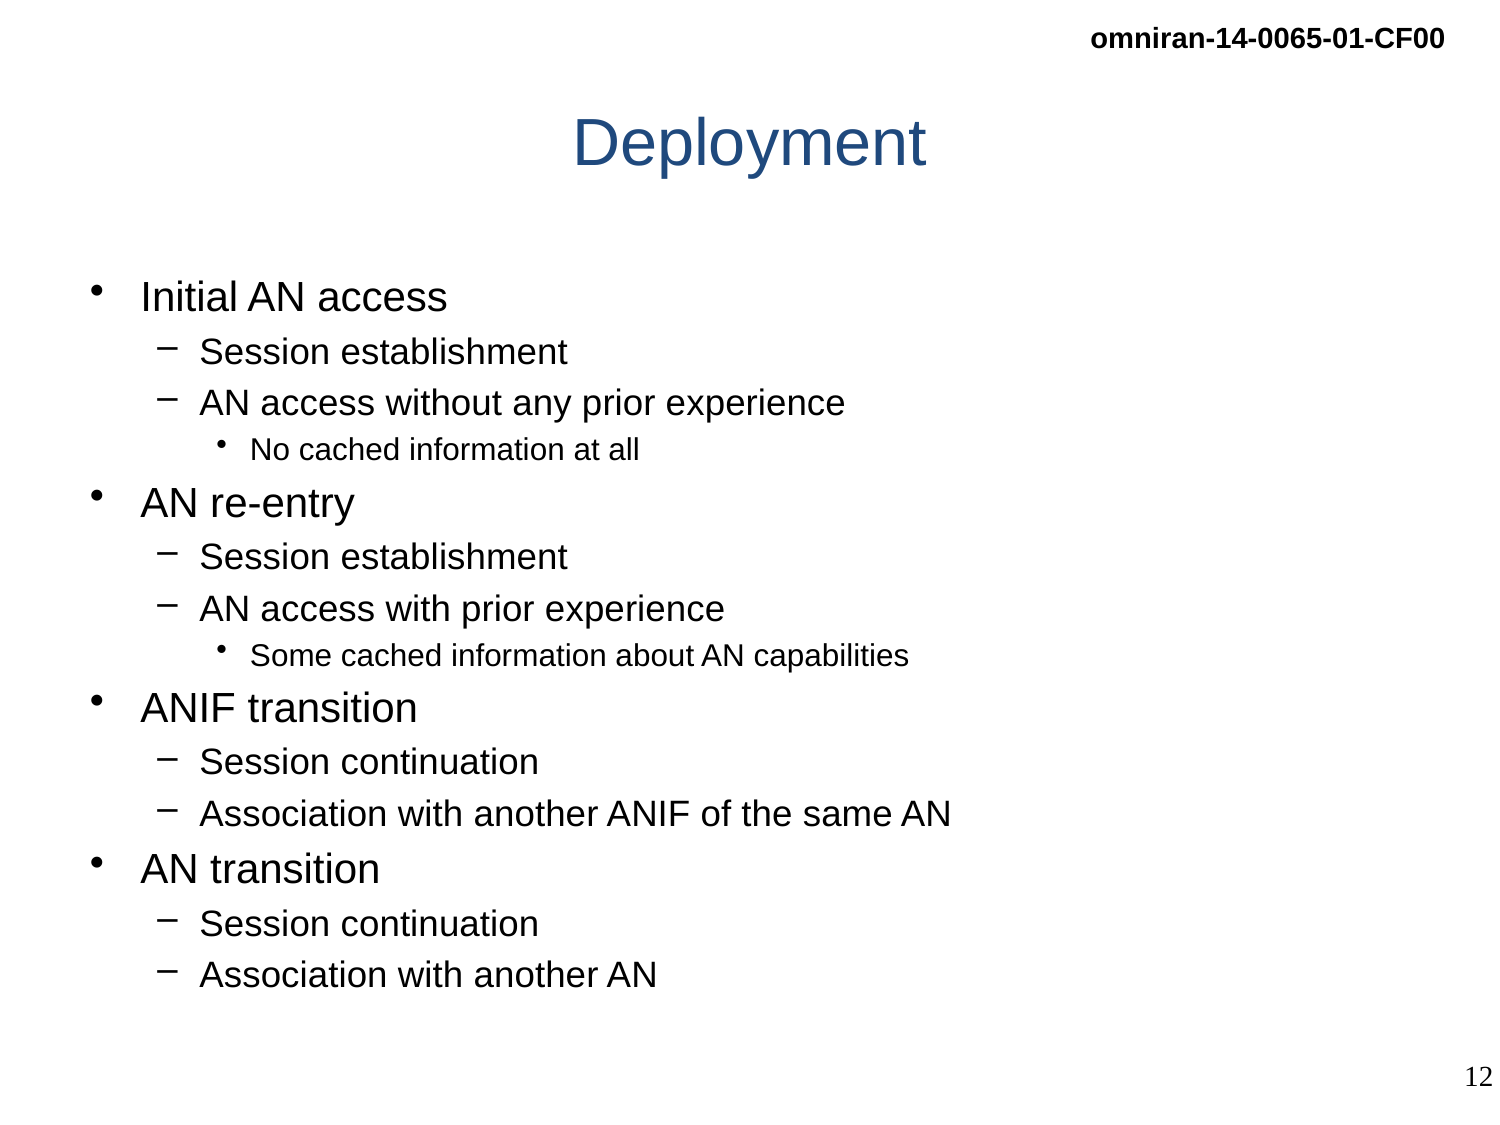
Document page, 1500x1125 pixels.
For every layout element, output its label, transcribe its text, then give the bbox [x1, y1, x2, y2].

title Deployment [75, 45, 1425, 233]
list Initial AN access Session establishment AN access without any prior experience No cached information at all AN re-entry Session establishment AN access with prior experience Some cached information about AN capabilities ANIF transition Session continuation Association with another ANIF of the same AN AN transition Session continuation Association with another AN [75, 262, 1425, 1005]
